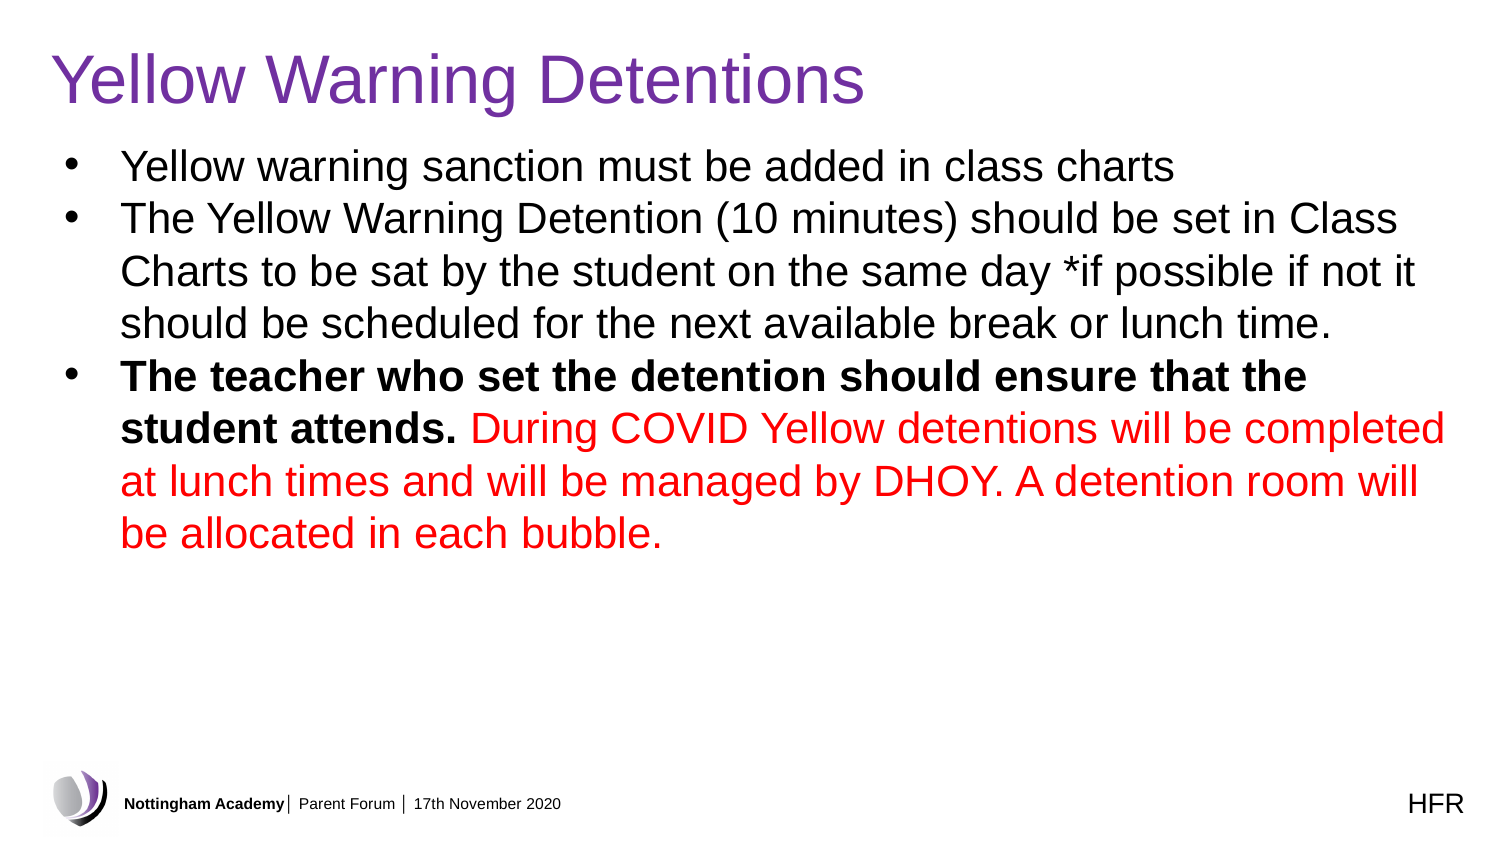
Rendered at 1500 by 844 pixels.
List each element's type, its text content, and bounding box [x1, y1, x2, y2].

text_box HFR [1392, 777, 1500, 827]
text_box Yellow Warning Detentions [35, 0, 1465, 163]
text_box Yellow warning sanction must be added in class charts The Yellow Warning Detention (10 minutes) should be set in Class Charts to be sat by the student on the same day *if possible if not it should be scheduled for the next available break or lunch time. The teacher who set the detention should ensure that the student attends. During COVID Yellow detentions will be completed at lunch times and will be managed by DHOY. A detention room will be allocated in each bubble. [49, 129, 1479, 565]
picture [43, 761, 119, 837]
